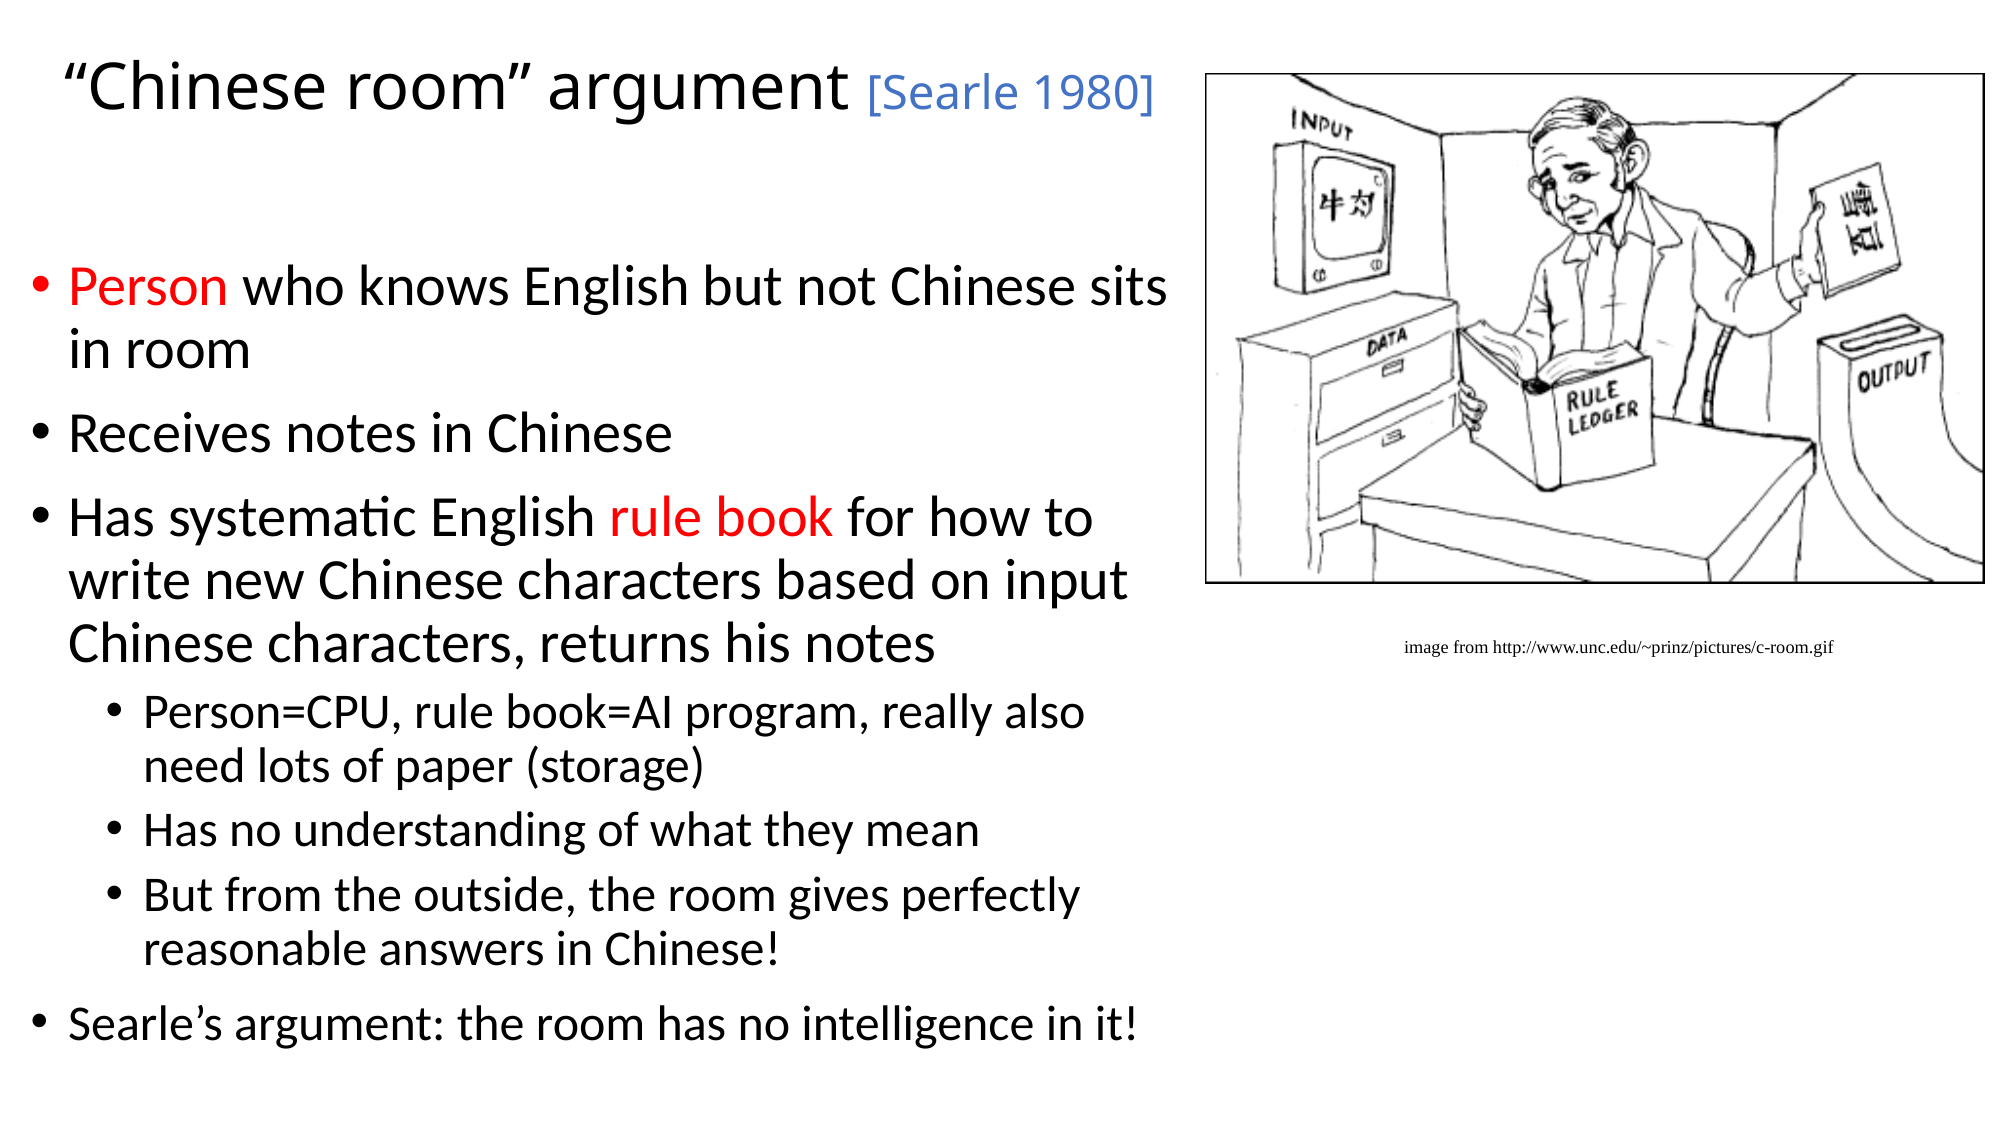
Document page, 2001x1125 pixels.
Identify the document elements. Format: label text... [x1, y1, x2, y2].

picture [1205, 73, 1985, 584]
title “Chinese room” argument [Searle 1980] [49, 33, 1177, 144]
list Person who knows English but not Chinese sits in room Receives notes in Chinese Has systematic English rule book for how to write new Chinese characters based on input Chinese characters, returns his notes Person=CPU, rule book=AI program, really also need lots of paper (storage) Has no understanding of what they mean But from the outside, the room gives perfectly reasonable answers in Chinese! Searle’s argument: the room has no intelligence in it! [15, 247, 1201, 1092]
text_box image from http://www.unc.edu/~prinz/pictures/c-room.gif [1389, 623, 2000, 665]
